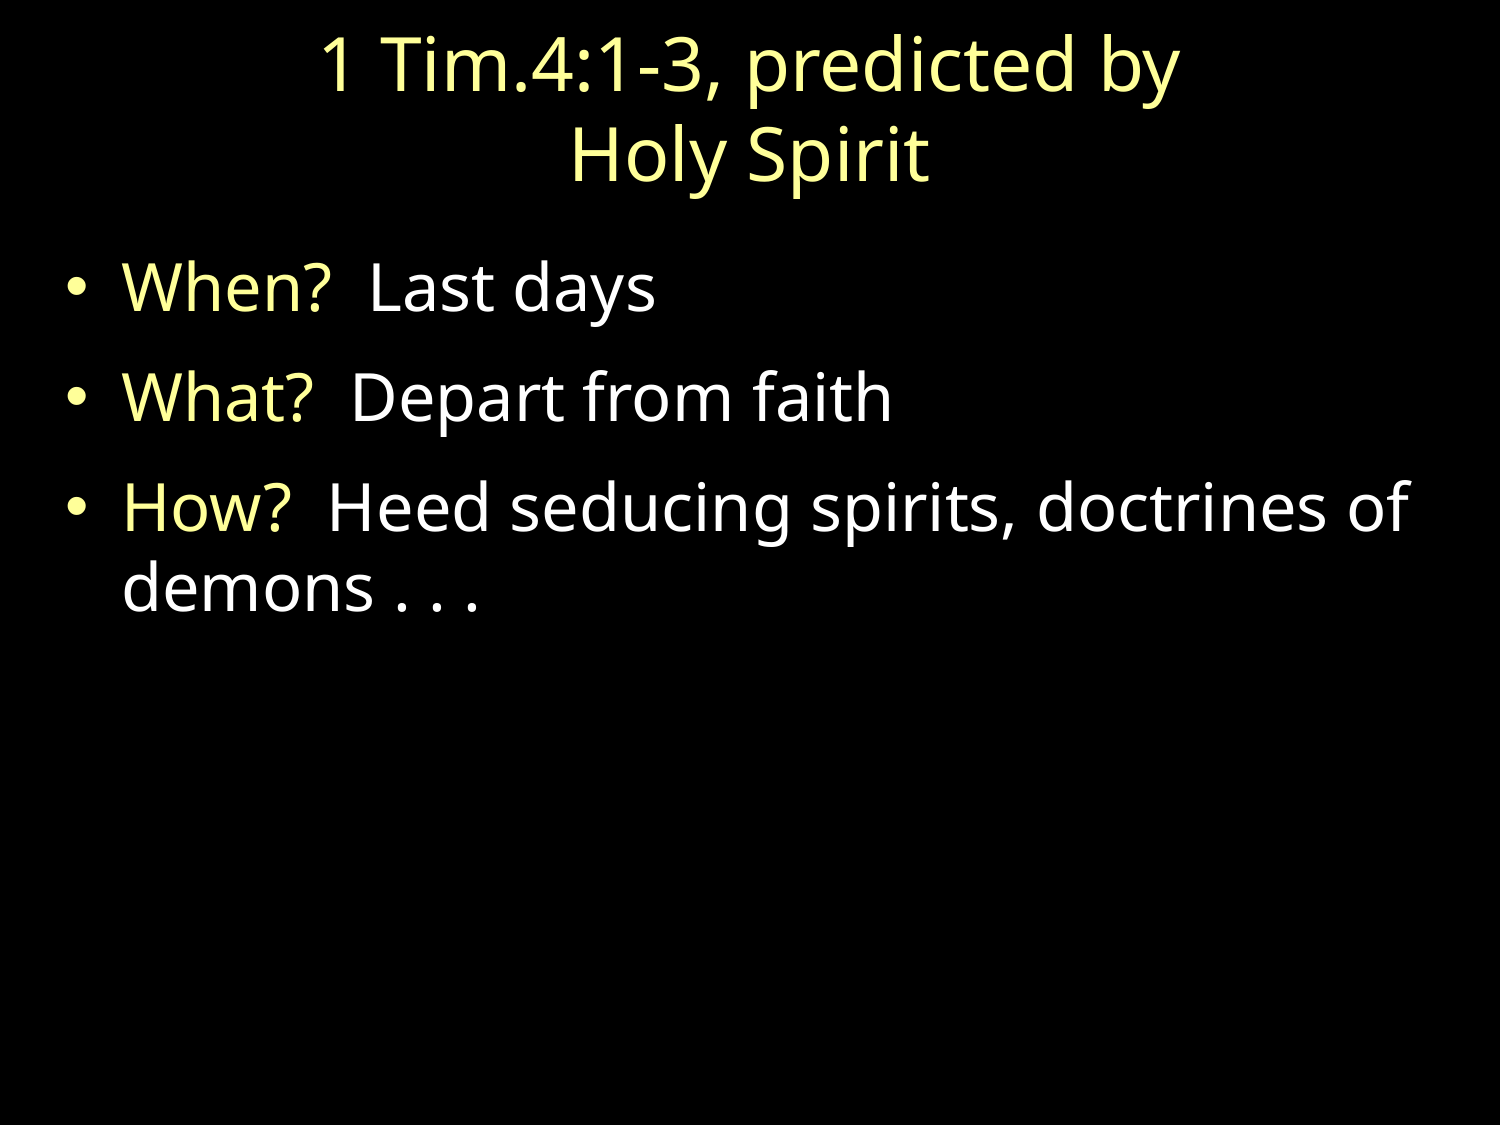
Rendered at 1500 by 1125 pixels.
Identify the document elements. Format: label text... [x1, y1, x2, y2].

list When? Last days What? Depart from faith How? Heed seducing spirits, doctrines of demons . . . [50, 237, 1450, 1000]
title 1 Tim.4:1-3, predicted by Holy Spirit [75, 12, 1425, 200]
